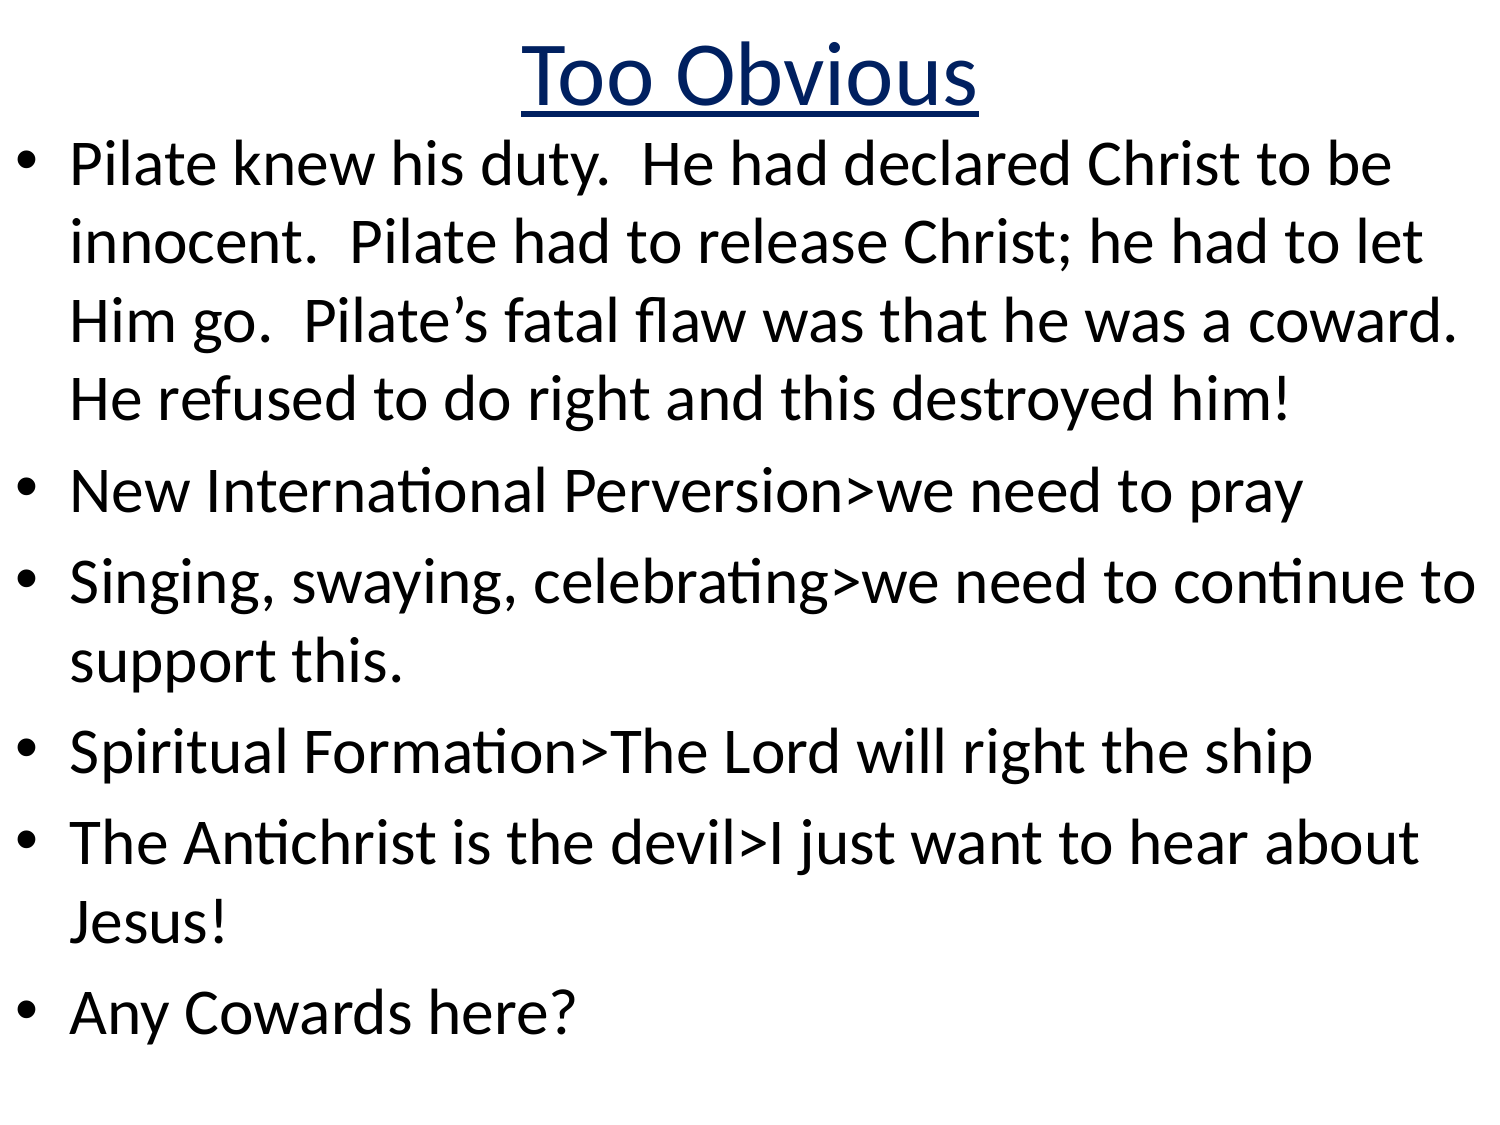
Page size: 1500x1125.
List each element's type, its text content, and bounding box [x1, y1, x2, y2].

list Pilate knew his duty. He had declared Christ to be innocent. Pilate had to release Christ; he had to let Him go. Pilate’s fatal flaw was that he was a coward. He refused to do right and this destroyed him! New International Perversion>we need to pray Singing, swaying, celebrating>we need to continue to support this. Spiritual Formation>The Lord will right the ship The Antichrist is the devil>I just want to hear about Jesus! Any Cowards here? [0, 112, 1500, 1125]
title Too Obvious [75, 0, 1425, 112]
